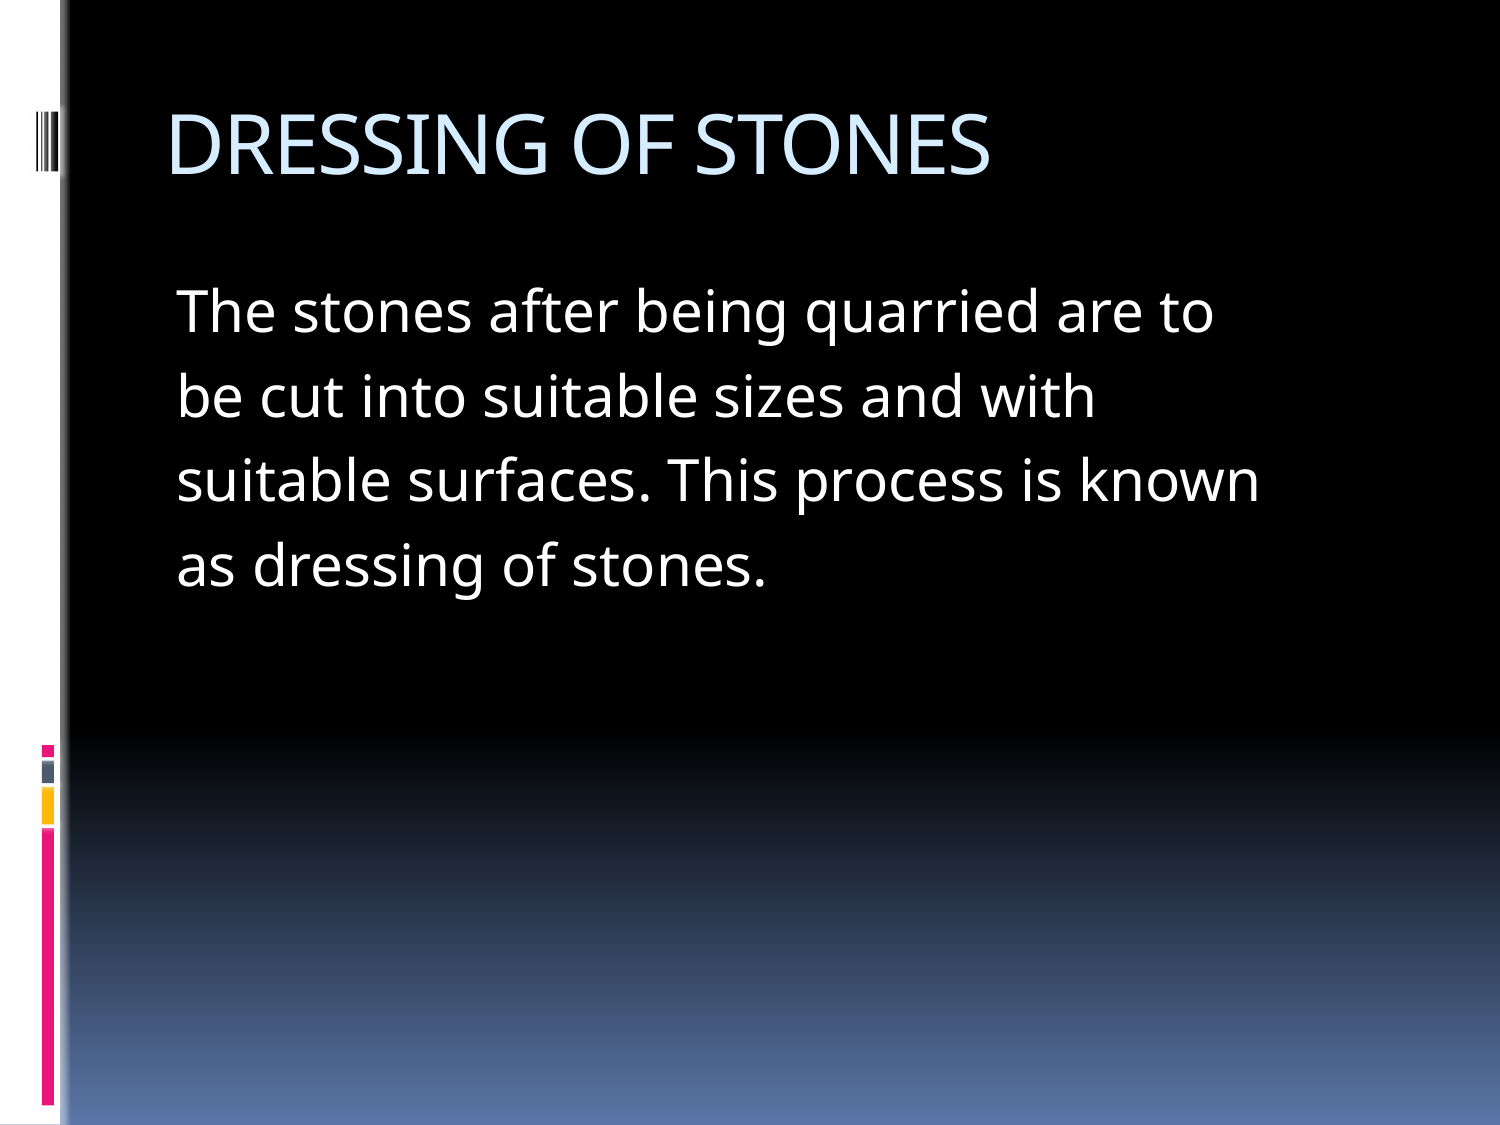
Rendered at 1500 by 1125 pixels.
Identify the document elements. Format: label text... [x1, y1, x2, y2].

list The stones after being quarried are to be cut into suitable sizes and with suitable surfaces. This process is known as dressing of stones. [150, 267, 1425, 716]
title DRESSING OF STONES [150, 83, 1425, 234]
